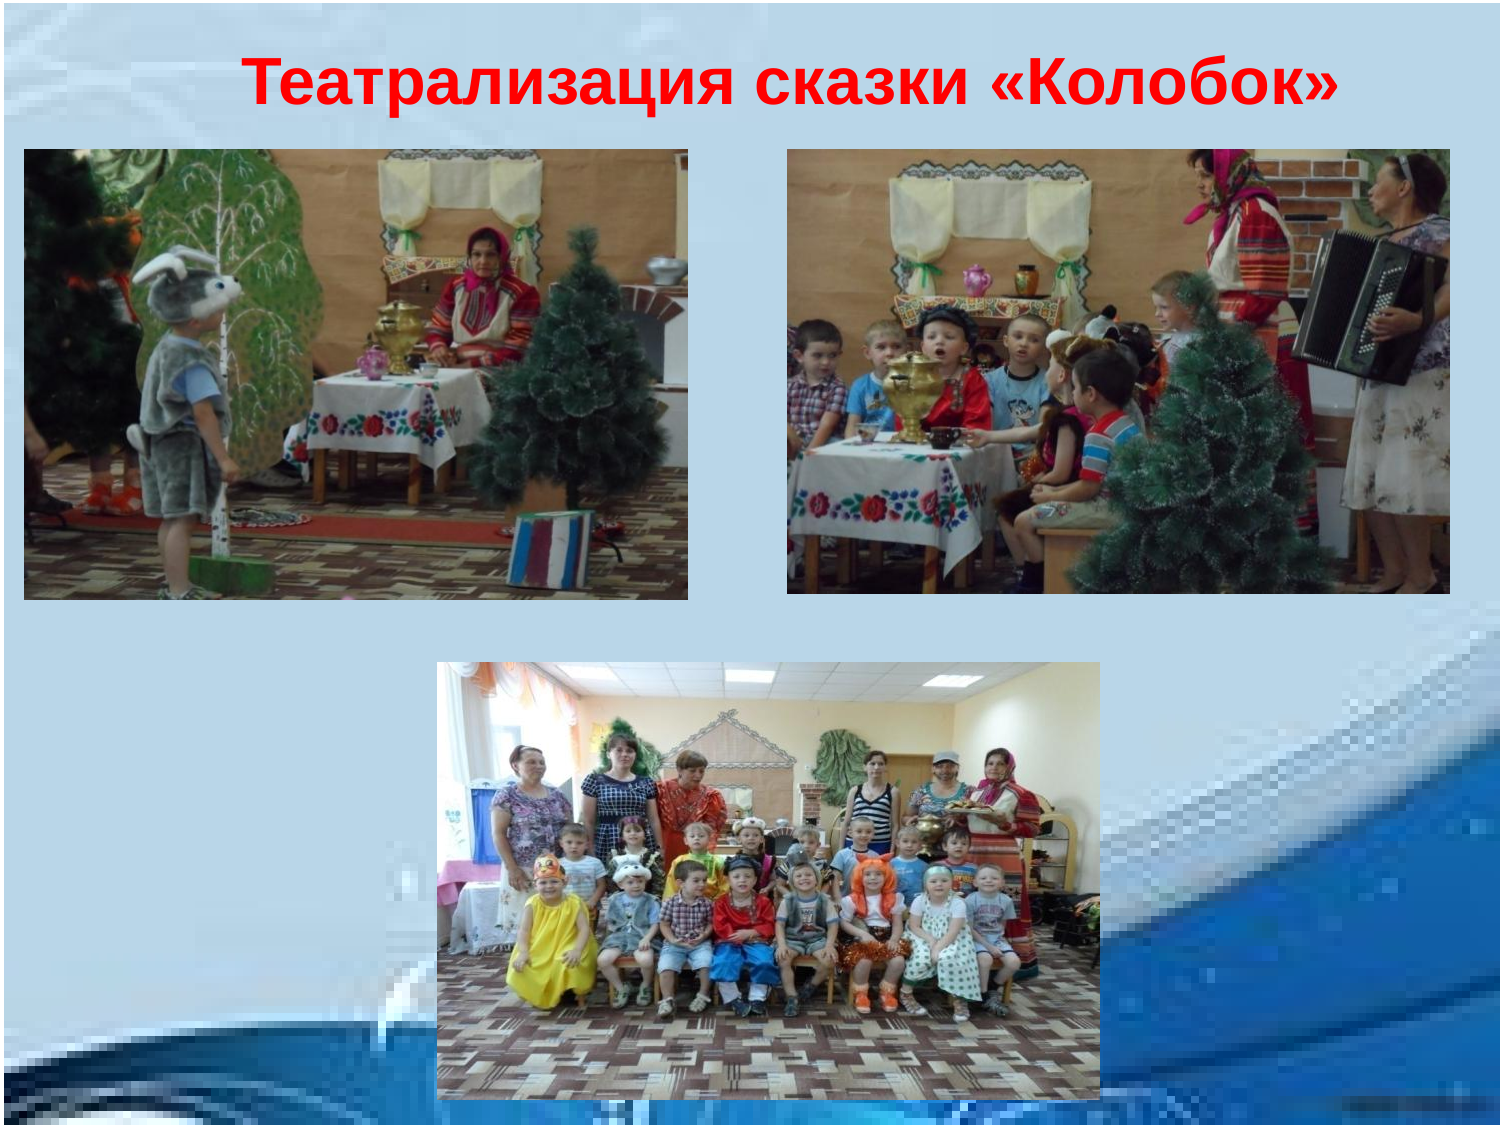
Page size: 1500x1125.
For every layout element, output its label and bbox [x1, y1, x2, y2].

picture [437, 662, 1101, 1101]
picture [787, 149, 1451, 594]
list [0, 0, 1500, 1125]
picture [24, 149, 688, 601]
